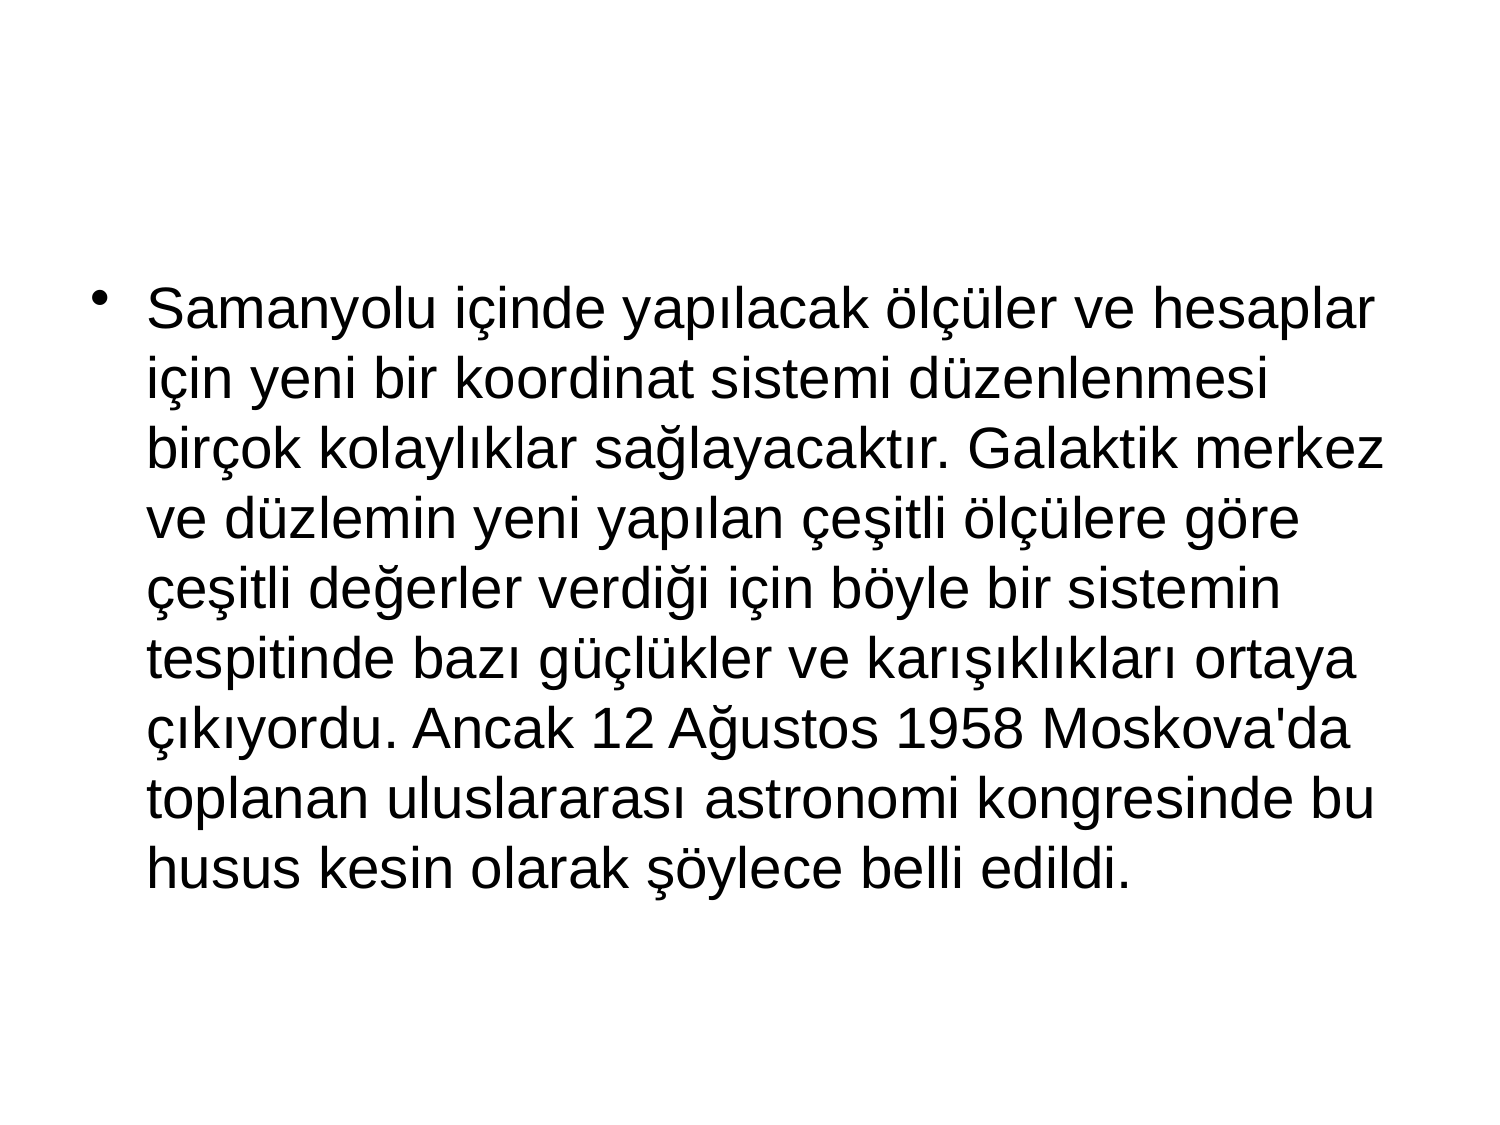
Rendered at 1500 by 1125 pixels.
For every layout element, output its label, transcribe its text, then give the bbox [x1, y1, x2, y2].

list Samanyolu içinde yapılacak ölçüler ve hesaplar için yeni bir koordinat sistemi düzenlenmesi birçok kolaylıklar sağlayacaktır. Galaktik merkez ve düzlemin yeni yapılan çeşitli ölçülere göre çeşitli değerler verdiği için böyle bir sistemin tespitinde bazı güçlükler ve karışıklıkları ortaya çıkıyordu. Ancak 12 Ağustos 1958 Moskova'da toplanan uluslararası astronomi kongresinde bu husus kesin olarak şöylece belli edildi. [75, 262, 1425, 1005]
